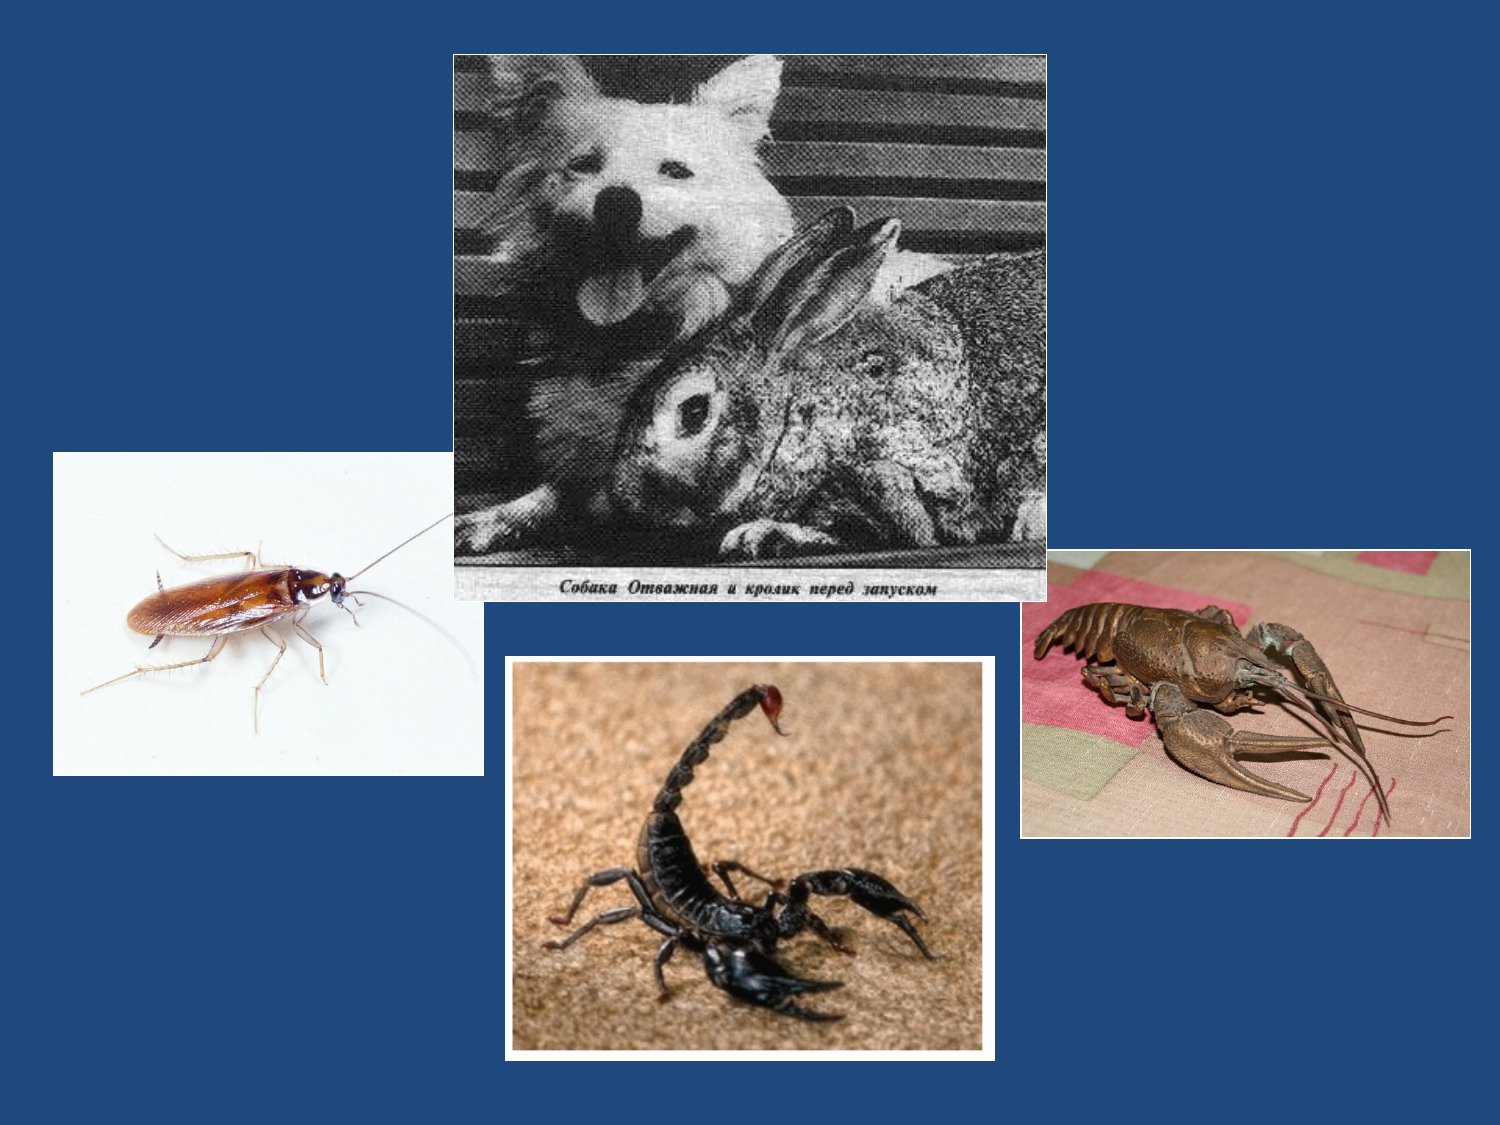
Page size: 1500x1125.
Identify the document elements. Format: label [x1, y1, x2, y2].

picture [505, 656, 995, 1061]
picture [52, 54, 1471, 838]
